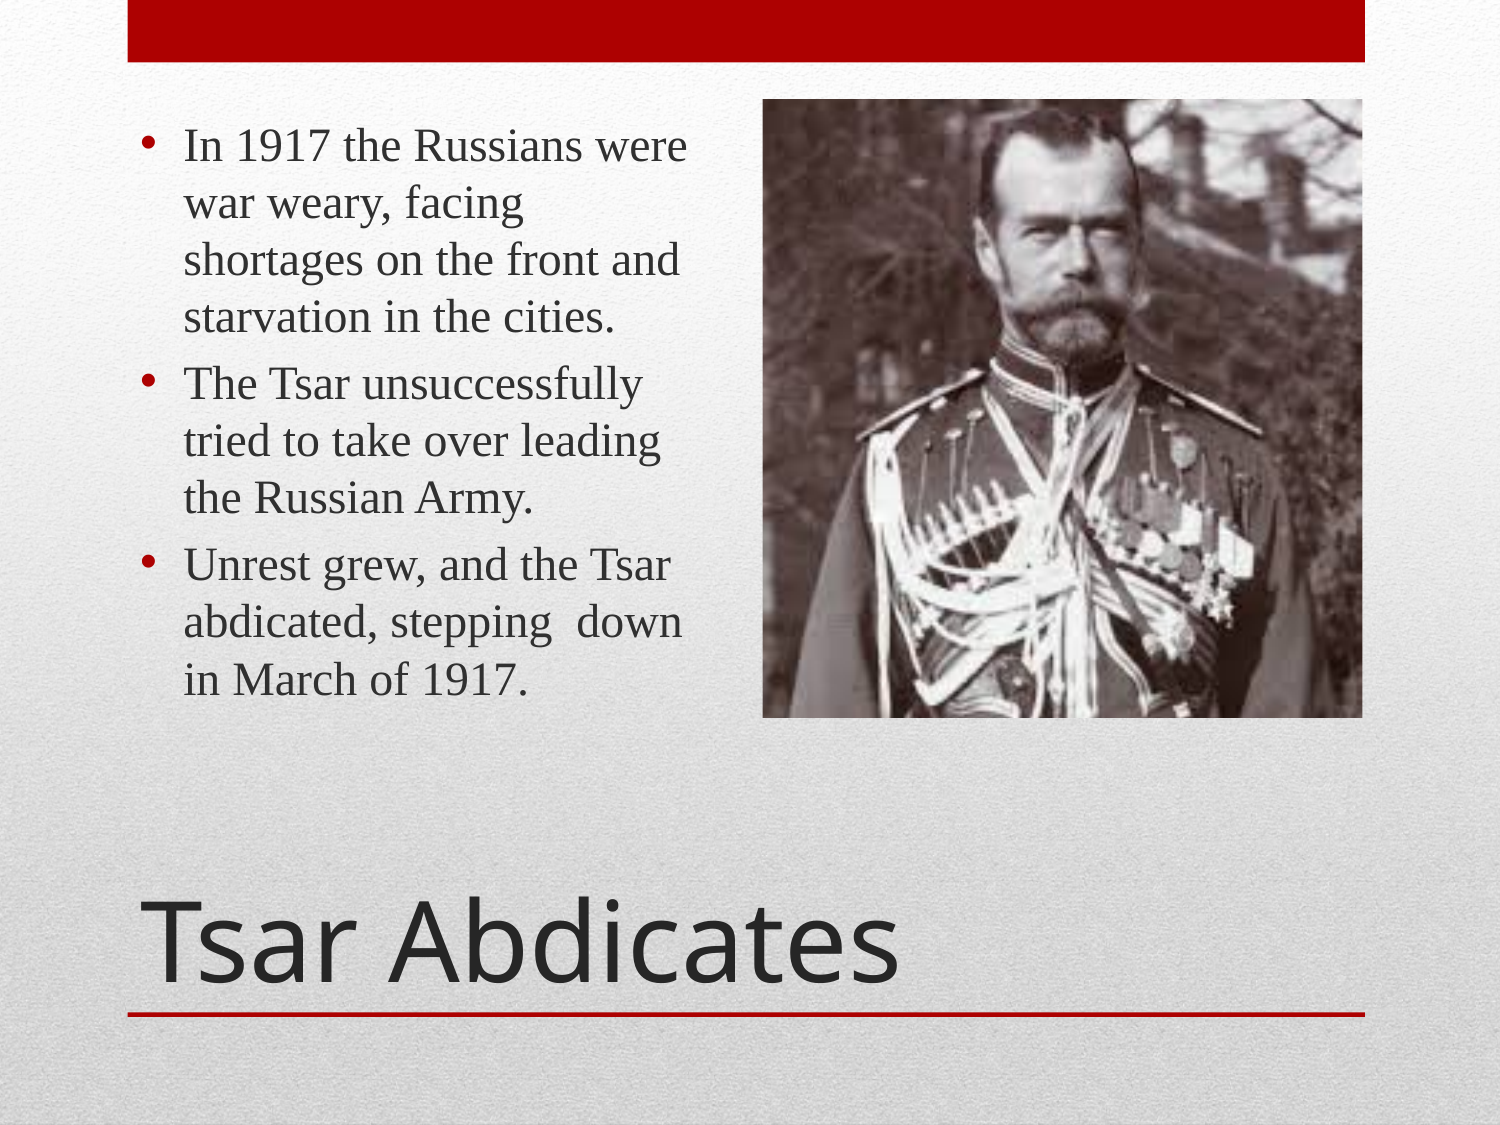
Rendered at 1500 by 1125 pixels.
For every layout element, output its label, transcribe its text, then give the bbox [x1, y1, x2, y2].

title Tsar Abdicates [125, 750, 1238, 1013]
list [761, 99, 1364, 719]
list In 1917 the Russians were war weary, facing shortages on the front and starvation in the cities. The Tsar unsuccessfully tried to take over leading the Russian Army. Unrest grew, and the Tsar abdicated, stepping down in March of 1917. [125, 99, 725, 718]
